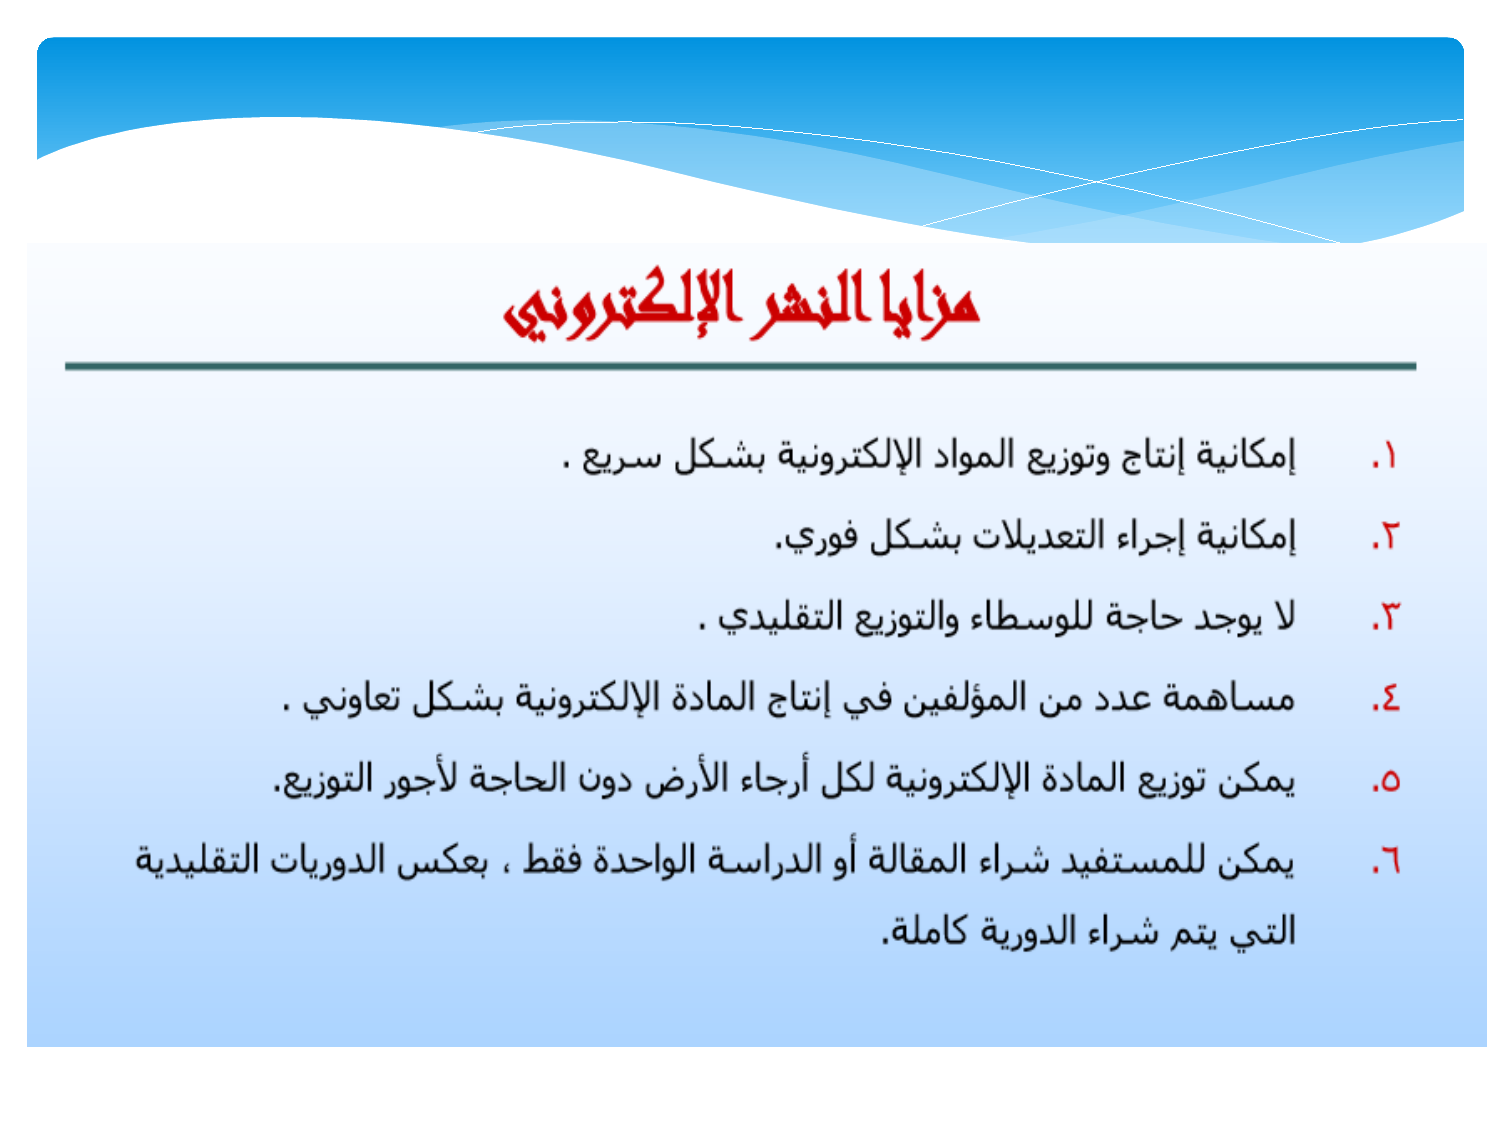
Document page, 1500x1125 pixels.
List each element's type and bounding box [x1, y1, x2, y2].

picture [26, 243, 1487, 1047]
